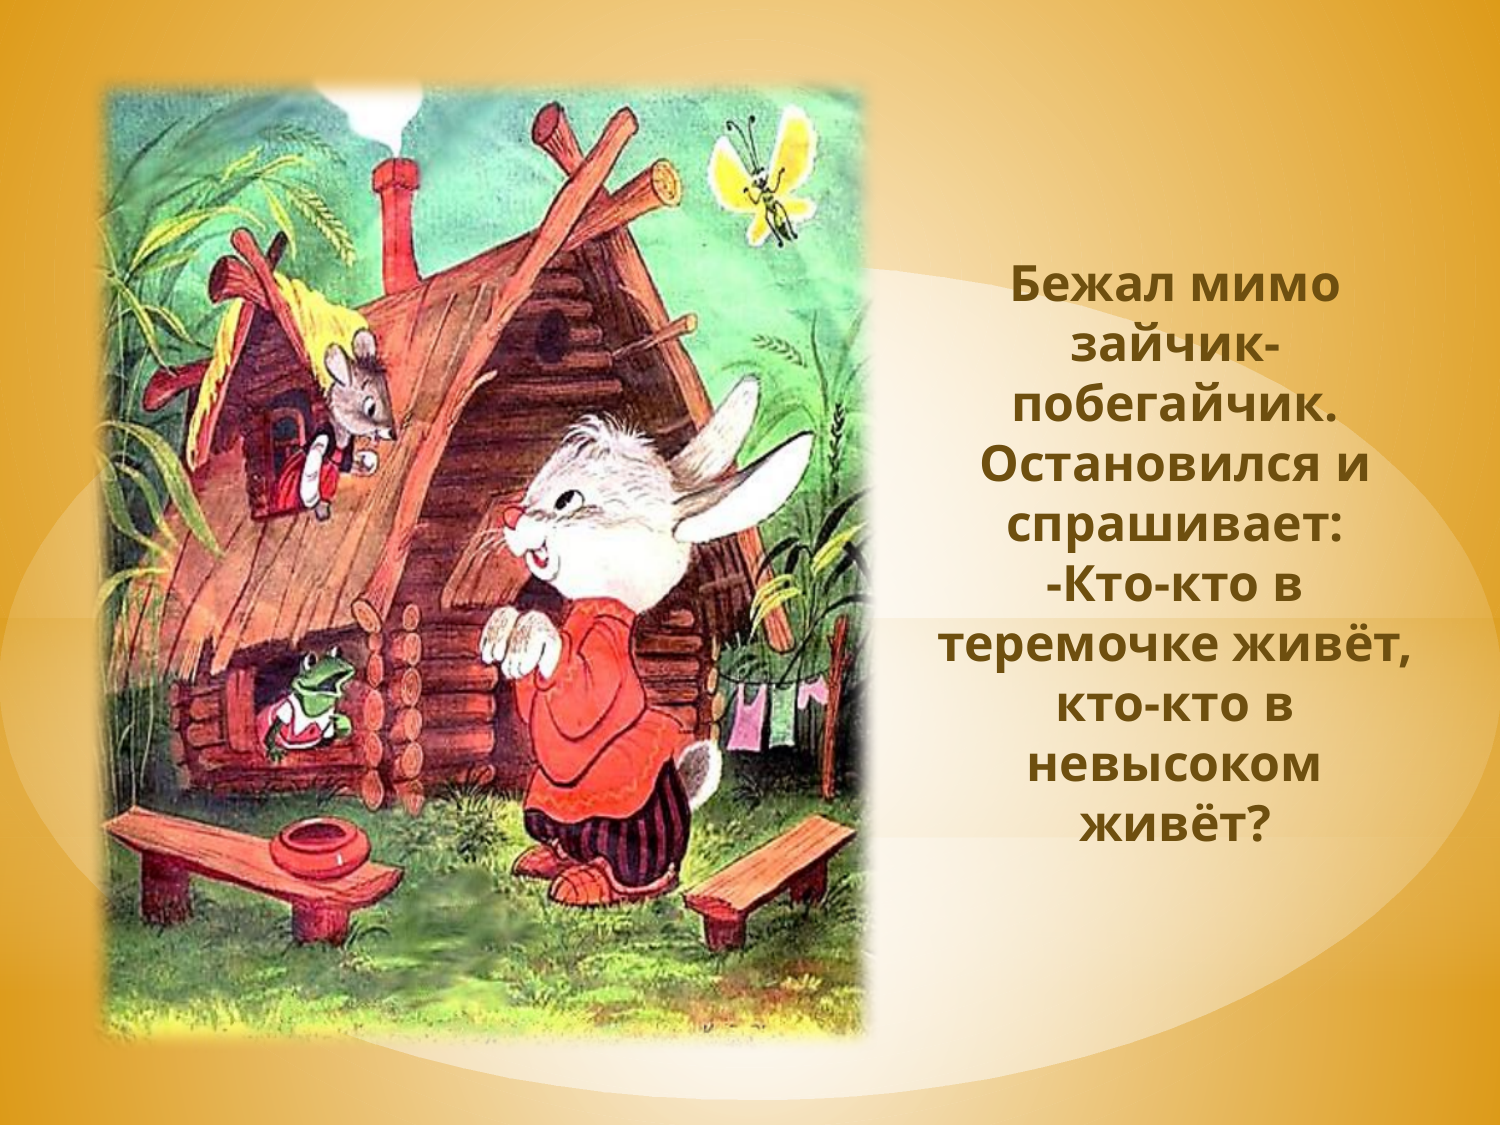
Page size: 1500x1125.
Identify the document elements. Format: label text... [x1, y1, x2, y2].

title Бежал мимо зайчик-побегайчик. Остановился и спрашивает: -Кто-кто в теремочке живёт, кто-кто в невысоком живёт? [915, 243, 1436, 905]
picture [88, 71, 881, 1053]
